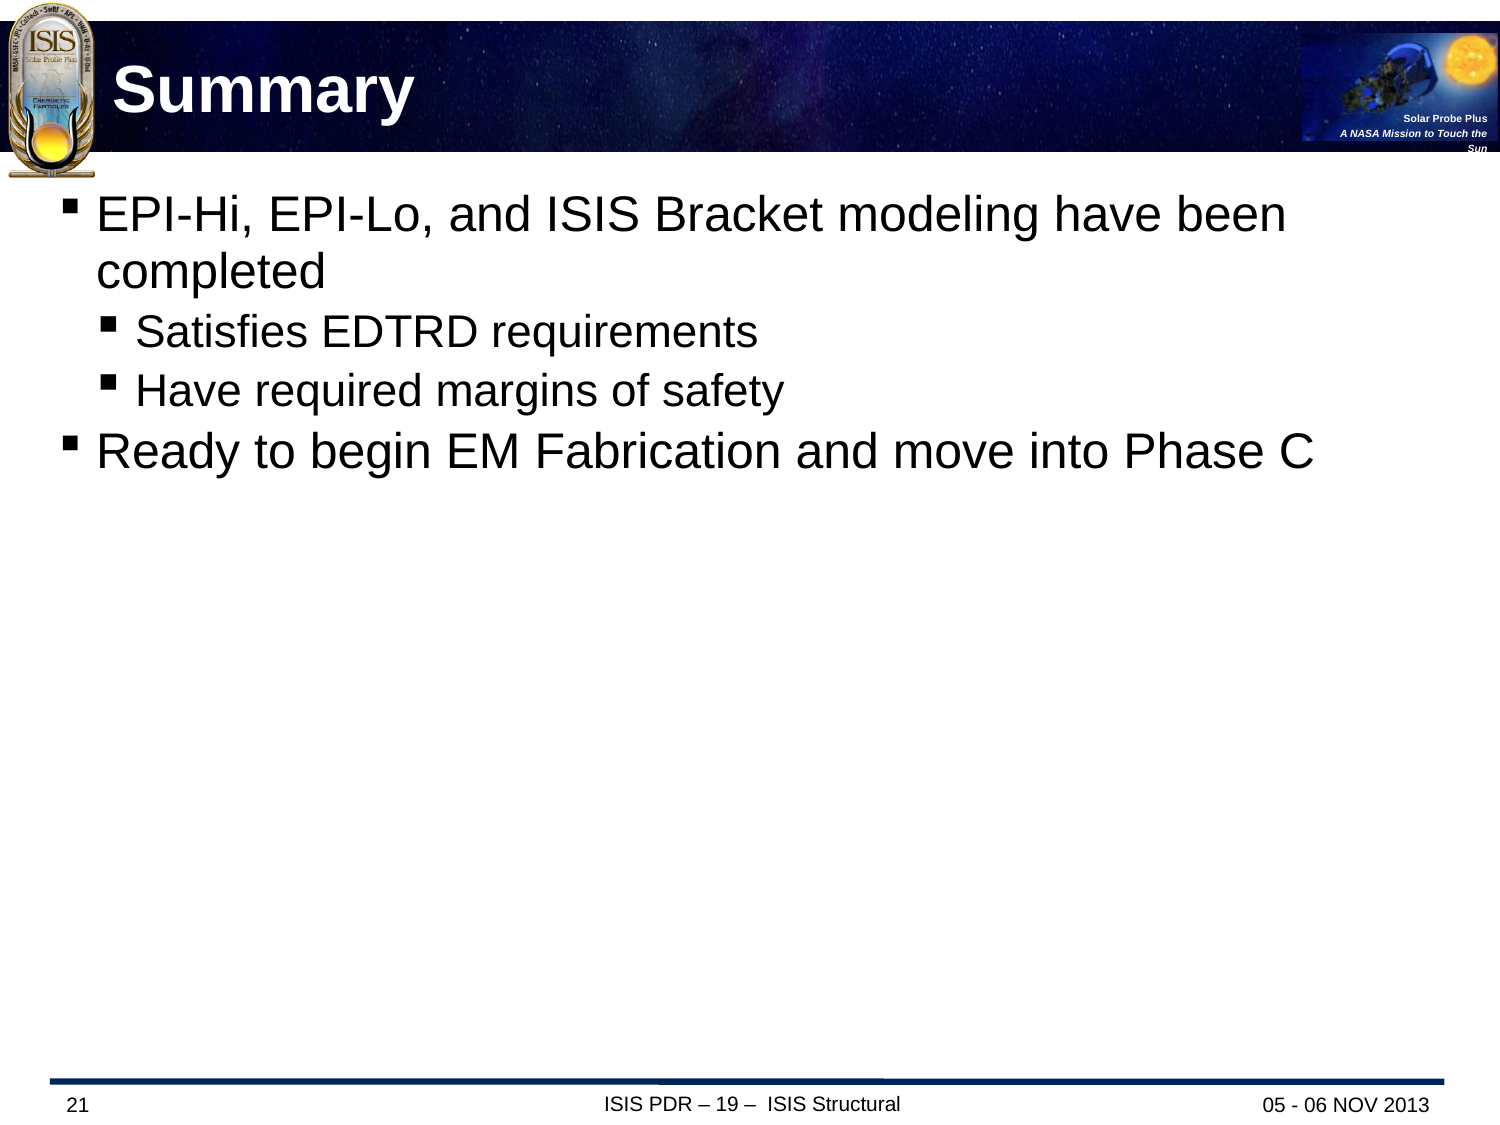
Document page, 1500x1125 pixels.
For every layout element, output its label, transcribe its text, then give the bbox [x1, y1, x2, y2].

list EPI-Hi, EPI-Lo, and ISIS Bracket modeling have been completed Satisfies EDTRD requirements Have required margins of safety Ready to begin EM Fabrication and move into Phase C [58, 185, 1442, 1046]
picture [0, 0, 1500, 179]
title Summary [111, 30, 1294, 142]
